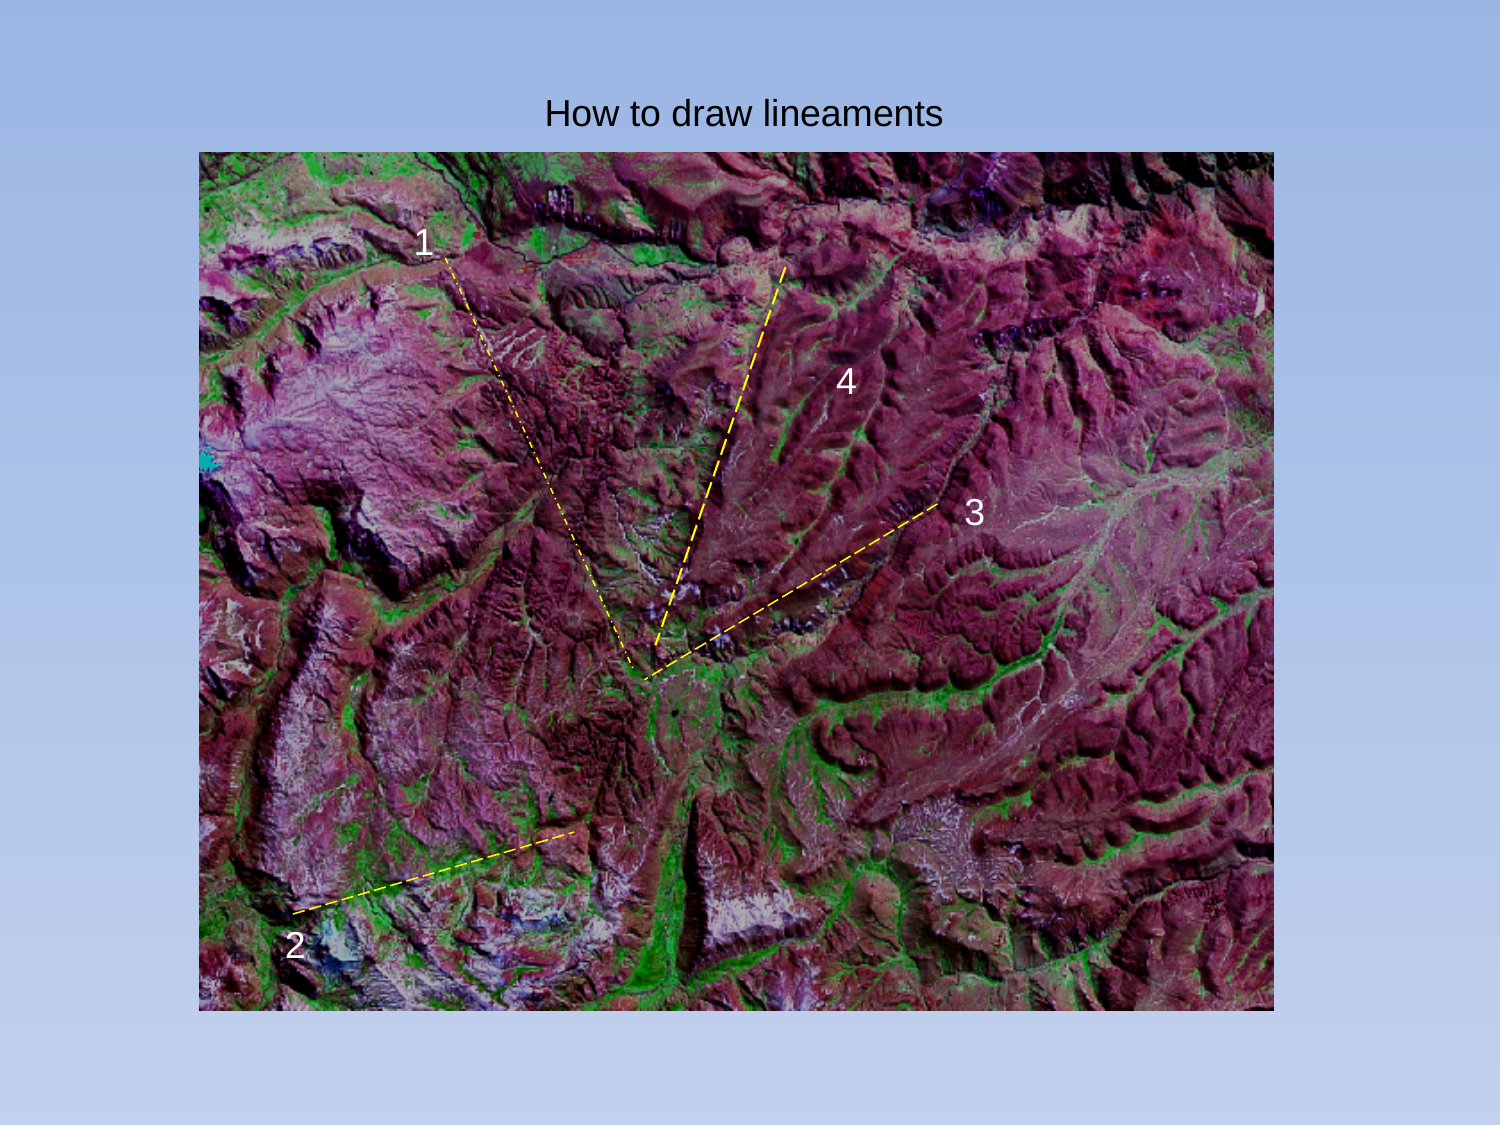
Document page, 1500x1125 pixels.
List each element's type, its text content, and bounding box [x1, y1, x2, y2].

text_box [292, 831, 575, 915]
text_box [655, 266, 786, 646]
text_box How to draw lineaments [529, 81, 959, 142]
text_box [333, 368, 650, 557]
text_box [644, 503, 938, 680]
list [198, 152, 1274, 1011]
